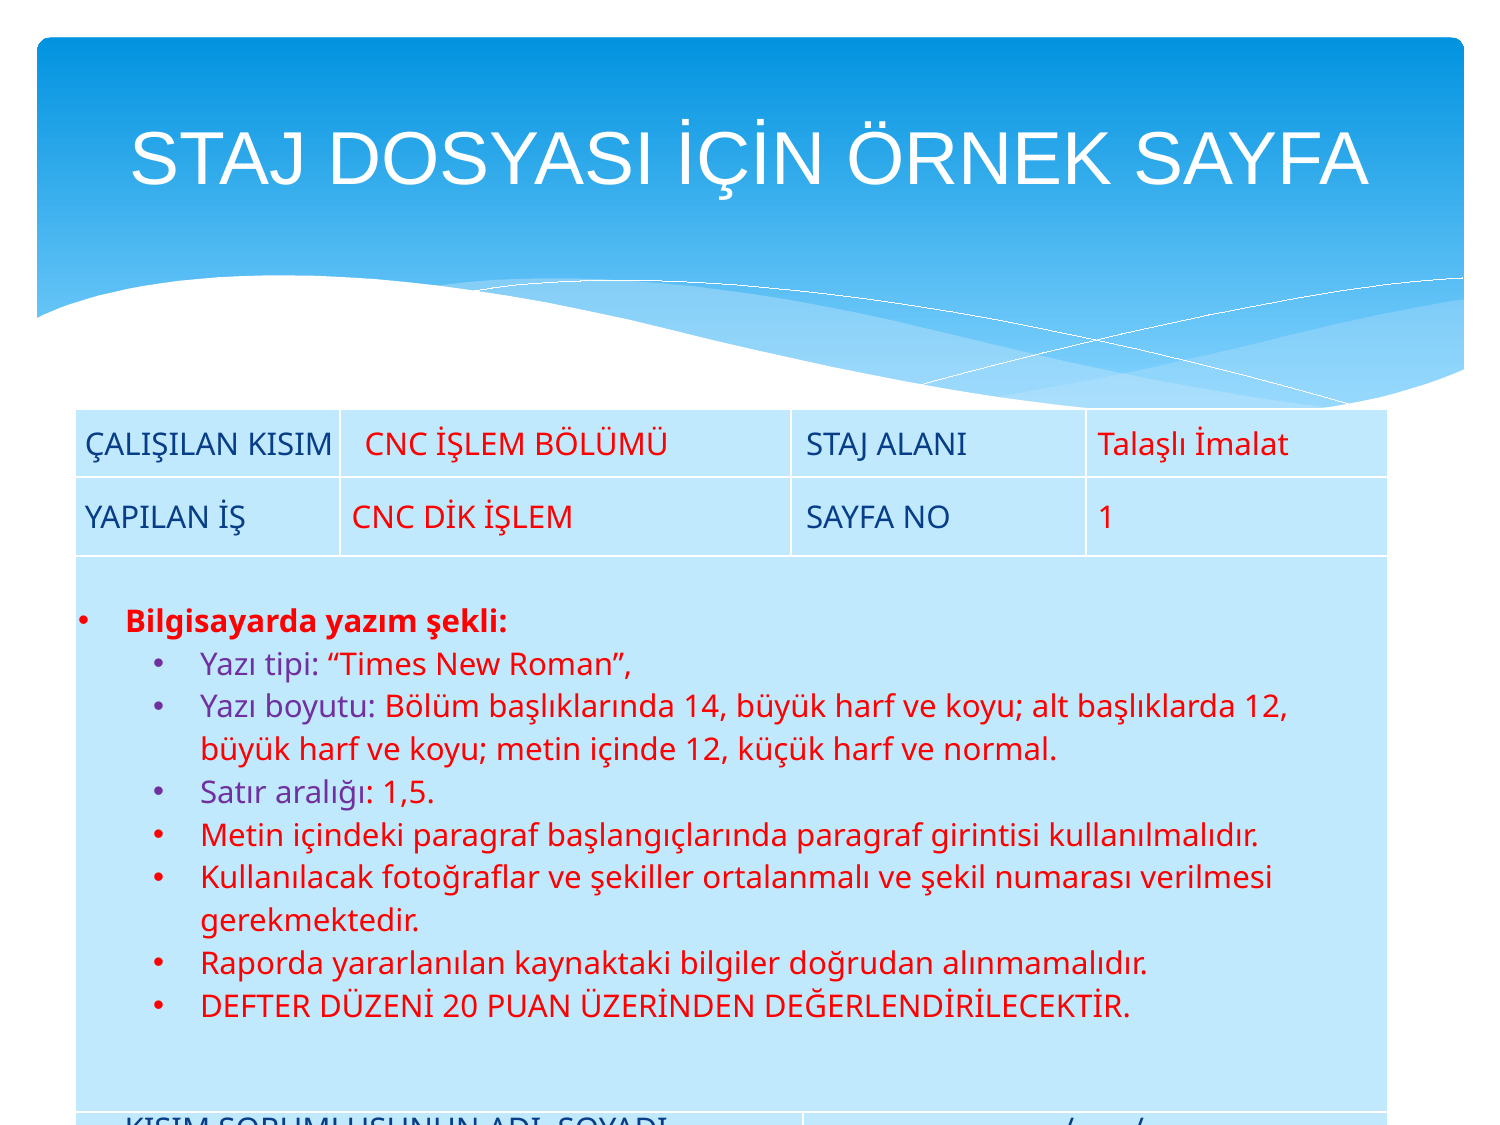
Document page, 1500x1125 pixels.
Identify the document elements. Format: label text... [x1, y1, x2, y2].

table_header STAJ ALANI [792, 410, 1085, 476]
table_cell SAYFA NO [792, 478, 1085, 555]
title STAJ DOSYASI İÇİN ÖRNEK SAYFA [75, 55, 1425, 261]
table_header ÇALIŞILAN KISIM [76, 410, 339, 476]
table_cell Bilgisayarda yazım şekli: Yazı tipi: “Times New Roman”, Yazı boyutu: Bölüm başlıklarında 14, büyük harf ve koyu; alt başlıklarda 12, büyük harf ve koyu; metin içinde 12, küçük harf ve normal. Satır aralığı: 1,5. Metin içindeki paragraf başlangıçlarında paragraf girintisi kullanılmalıdır. Kullanılacak fotoğraflar ve şekiller ortalanmalı ve şekil numarası verilmesi gerekmektedir. Raporda yararlanılan kaynaktaki bilgiler doğrudan alınmamalıdır. DEFTER DÜZENİ 20 PUAN ÜZERİNDEN DEĞERLENDİRİLECEKTİR. [76, 557, 1387, 1111]
table_cell KISIM SORUMLUSUNUN ADI, SOYADI [76, 1113, 802, 1125]
table_cell CNC DİK İŞLEM [341, 478, 790, 555]
table_cell ……../……./.….. (ONAY/ MÜHÜR) [804, 1113, 1387, 1125]
table_cell 1 [1087, 478, 1387, 555]
table_header Talaşlı İmalat [1087, 410, 1387, 476]
table_cell YAPILAN İŞ [76, 478, 339, 555]
table_header CNC İŞLEM BÖLÜMÜ [341, 410, 790, 476]
